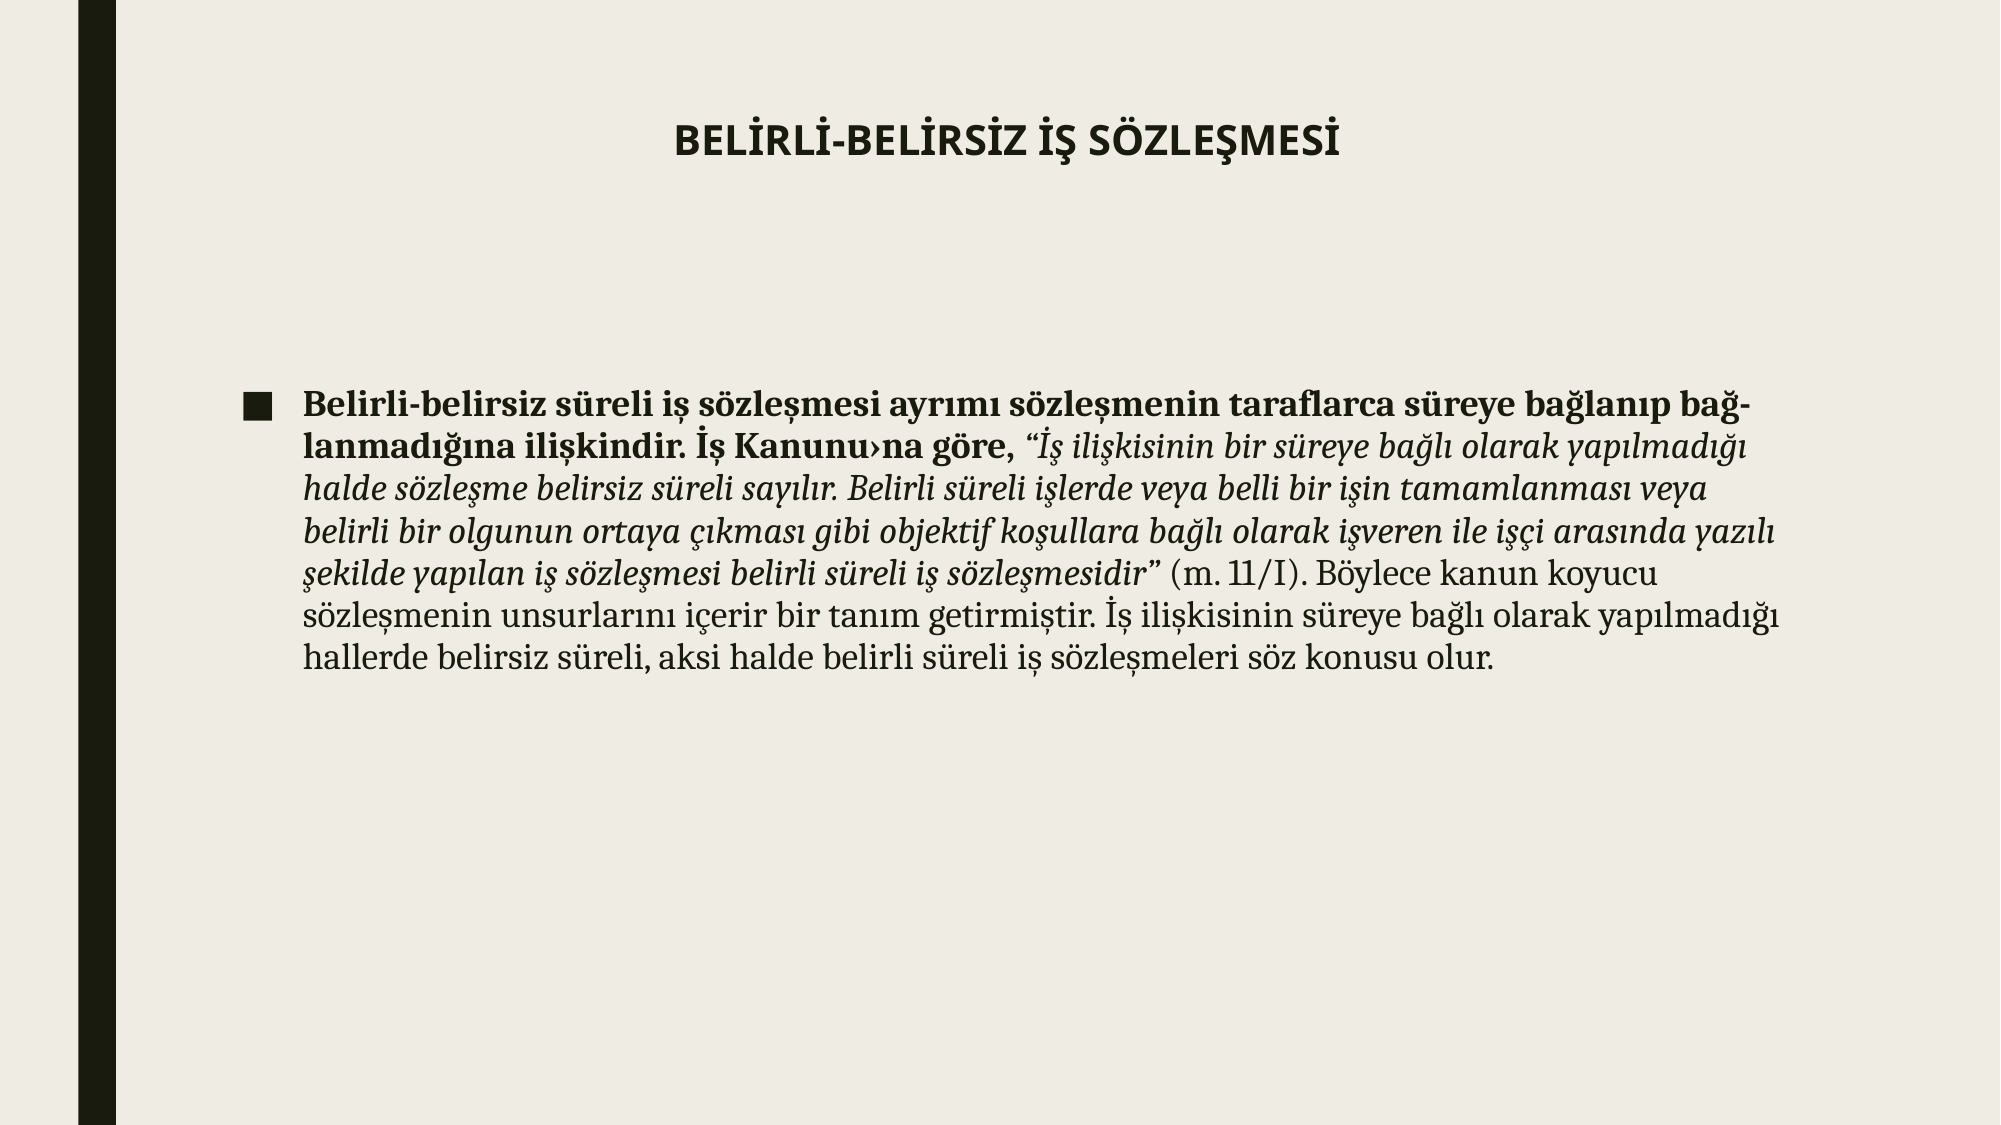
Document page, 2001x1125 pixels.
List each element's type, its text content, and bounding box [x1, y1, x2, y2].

list Belirli-belirsiz süreli iş sözleşmesi ayrımı sözleşmenin taraflarca süreye bağlanıp bağ- lanmadığına ilişkindir. İş Kanunu›na göre, “İş ilişkisinin bir süreye bağlı olarak yapılmadığı halde sözleşme belirsiz süreli sayılır. Belirli süreli işlerde veya belli bir işin tamamlanması veya belirli bir olgunun ortaya çıkması gibi objektif koşullara bağlı olarak işveren ile işçi arasında yazılı şekilde yapılan iş sözleşmesi belirli süreli iş sözleşmesidir” (m. 11/I). Böylece kanun koyucu sözleşmenin unsurlarını içerir bir tanım getirmiştir. İş ilişkisinin süreye bağlı olarak yapılmadığı hallerde belirsiz süreli, aksi halde belirli süreli iş sözleşmeleri söz konusu olur. [225, 375, 1800, 963]
title BELİRLİ-BELİRSİZ İŞ SÖZLEŞMESİ [225, 112, 1800, 357]
